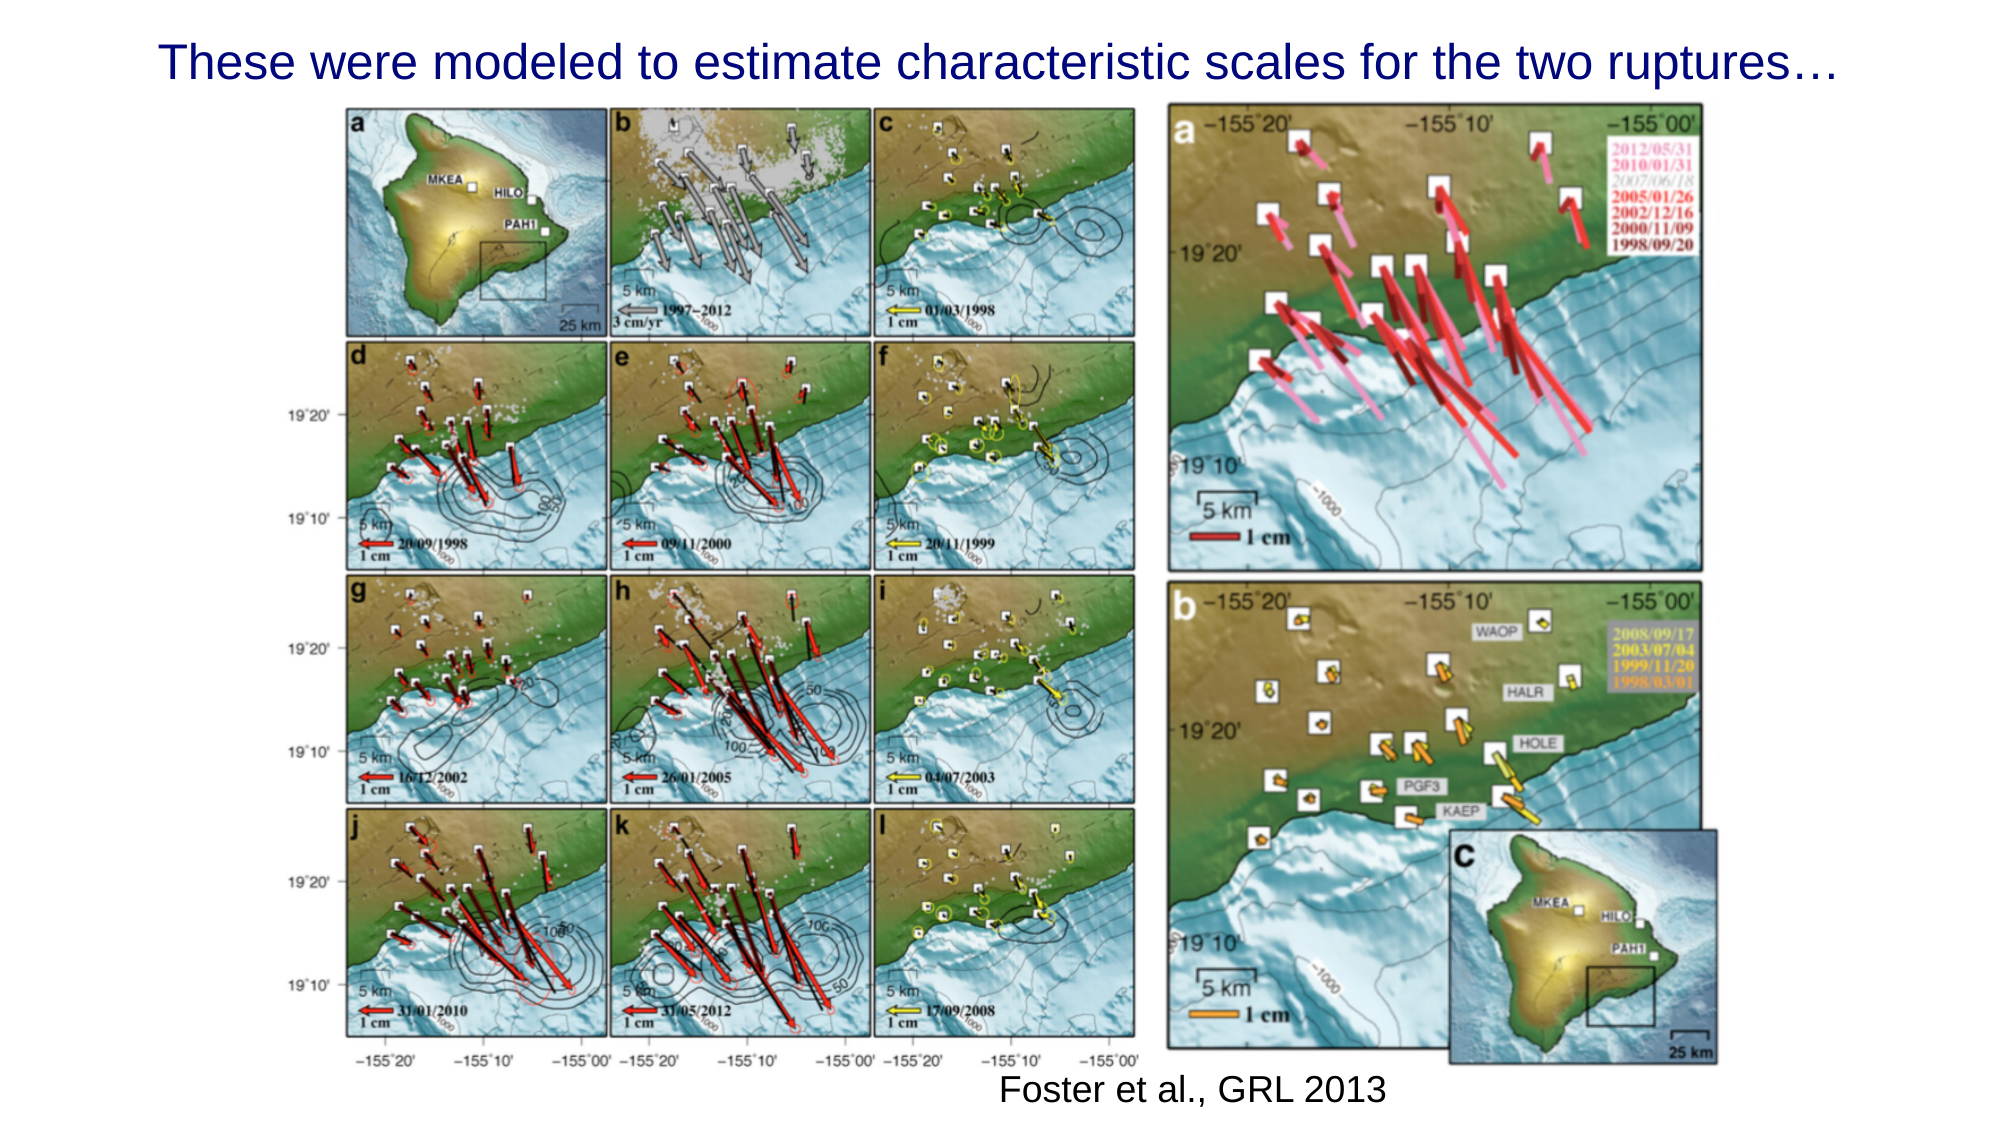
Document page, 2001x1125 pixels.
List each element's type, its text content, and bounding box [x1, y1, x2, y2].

text_box These were modeled to estimate characteristic scales for the two ruptures… [142, 22, 1857, 97]
text_box Foster et al., GRL 2013 [984, 1057, 1403, 1118]
picture [1160, 97, 1727, 1073]
picture [273, 97, 1147, 1073]
